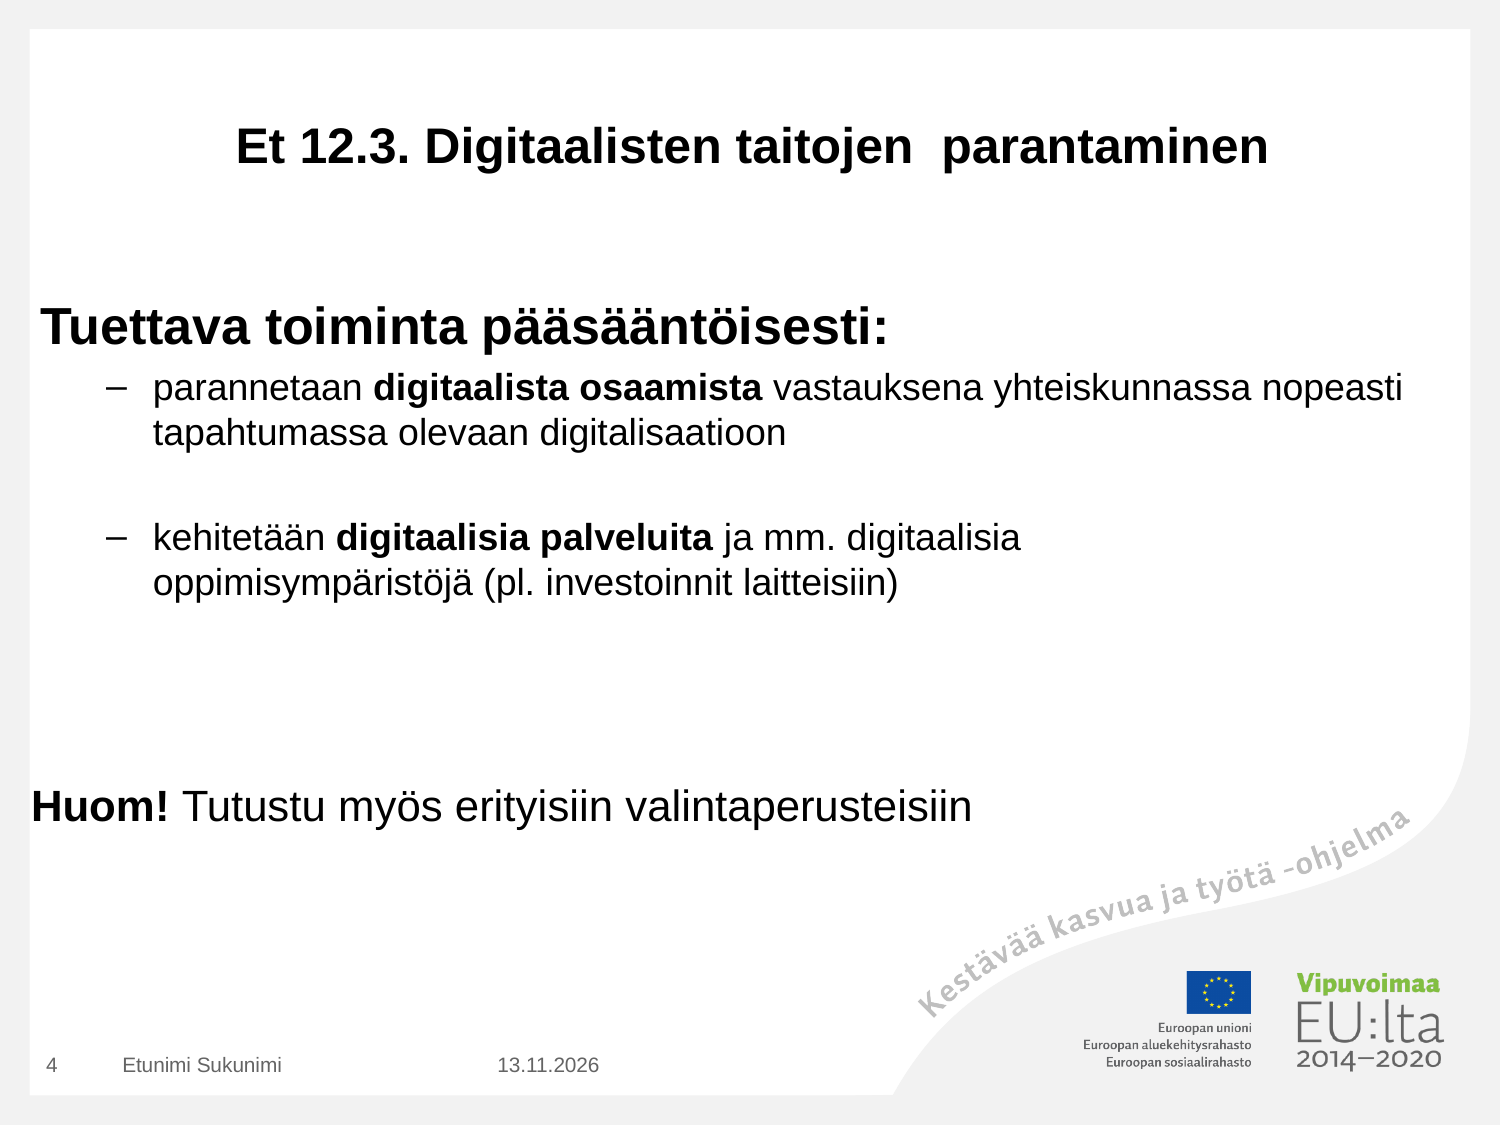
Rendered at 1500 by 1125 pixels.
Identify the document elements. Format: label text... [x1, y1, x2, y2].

footer Etunimi Sukunimi [107, 1035, 433, 1094]
title Et 12.3. Digitaalisten taitojen parantaminen [19, 104, 1471, 213]
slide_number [437, 1035, 615, 1094]
picture [0, 0, 1500, 1125]
slide_number 4 [31, 1035, 102, 1094]
list Tuettava toiminta pääsääntöisesti: parannetaan digitaalista osaamista vastauksena yhteiskunnassa nopeasti tapahtumassa olevaan digitalisaatioon kehitetään digitaalisia palveluita ja mm. digitaalisia oppimisympäristöjä (pl. investoinnit laitteisiin) Huom! Tutustu myös erityisiin valintaperusteisiin [31, 219, 1476, 939]
